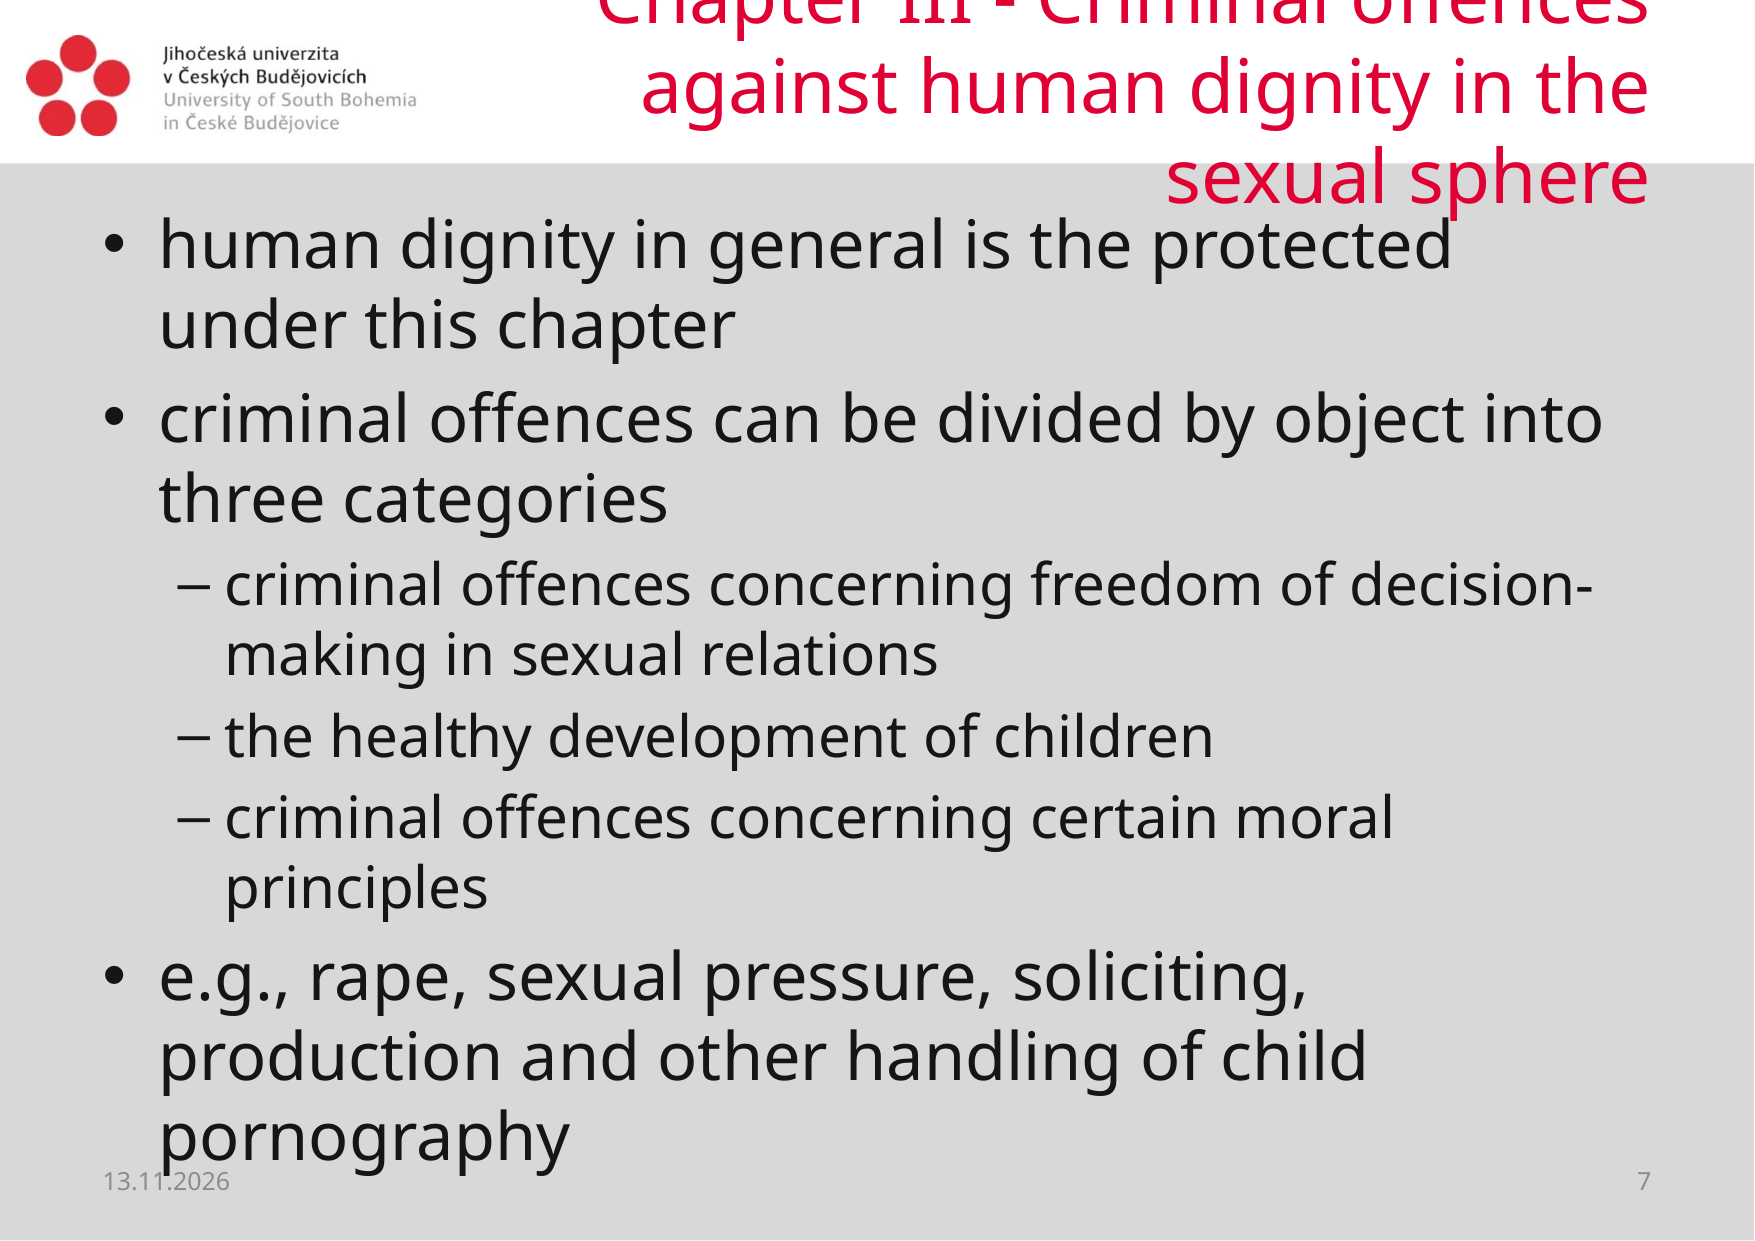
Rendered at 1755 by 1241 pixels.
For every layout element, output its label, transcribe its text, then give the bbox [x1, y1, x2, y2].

list human dignity in general is the protected under this chapter criminal offences can be divided by object into three categories criminal offences concerning freedom of decision-making in sexual relations the healthy development of children criminal offences concerning certain moral principles e.g., rape, sexual pressure, soliciting, production and other handling of child pornography [87, 194, 1667, 1109]
title Chapter III - Criminal offences against human dignity in the sexual sphere [448, 29, 1667, 139]
picture [26, 35, 417, 136]
slide_number 7 [1257, 1149, 1667, 1216]
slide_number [87, 1149, 498, 1216]
